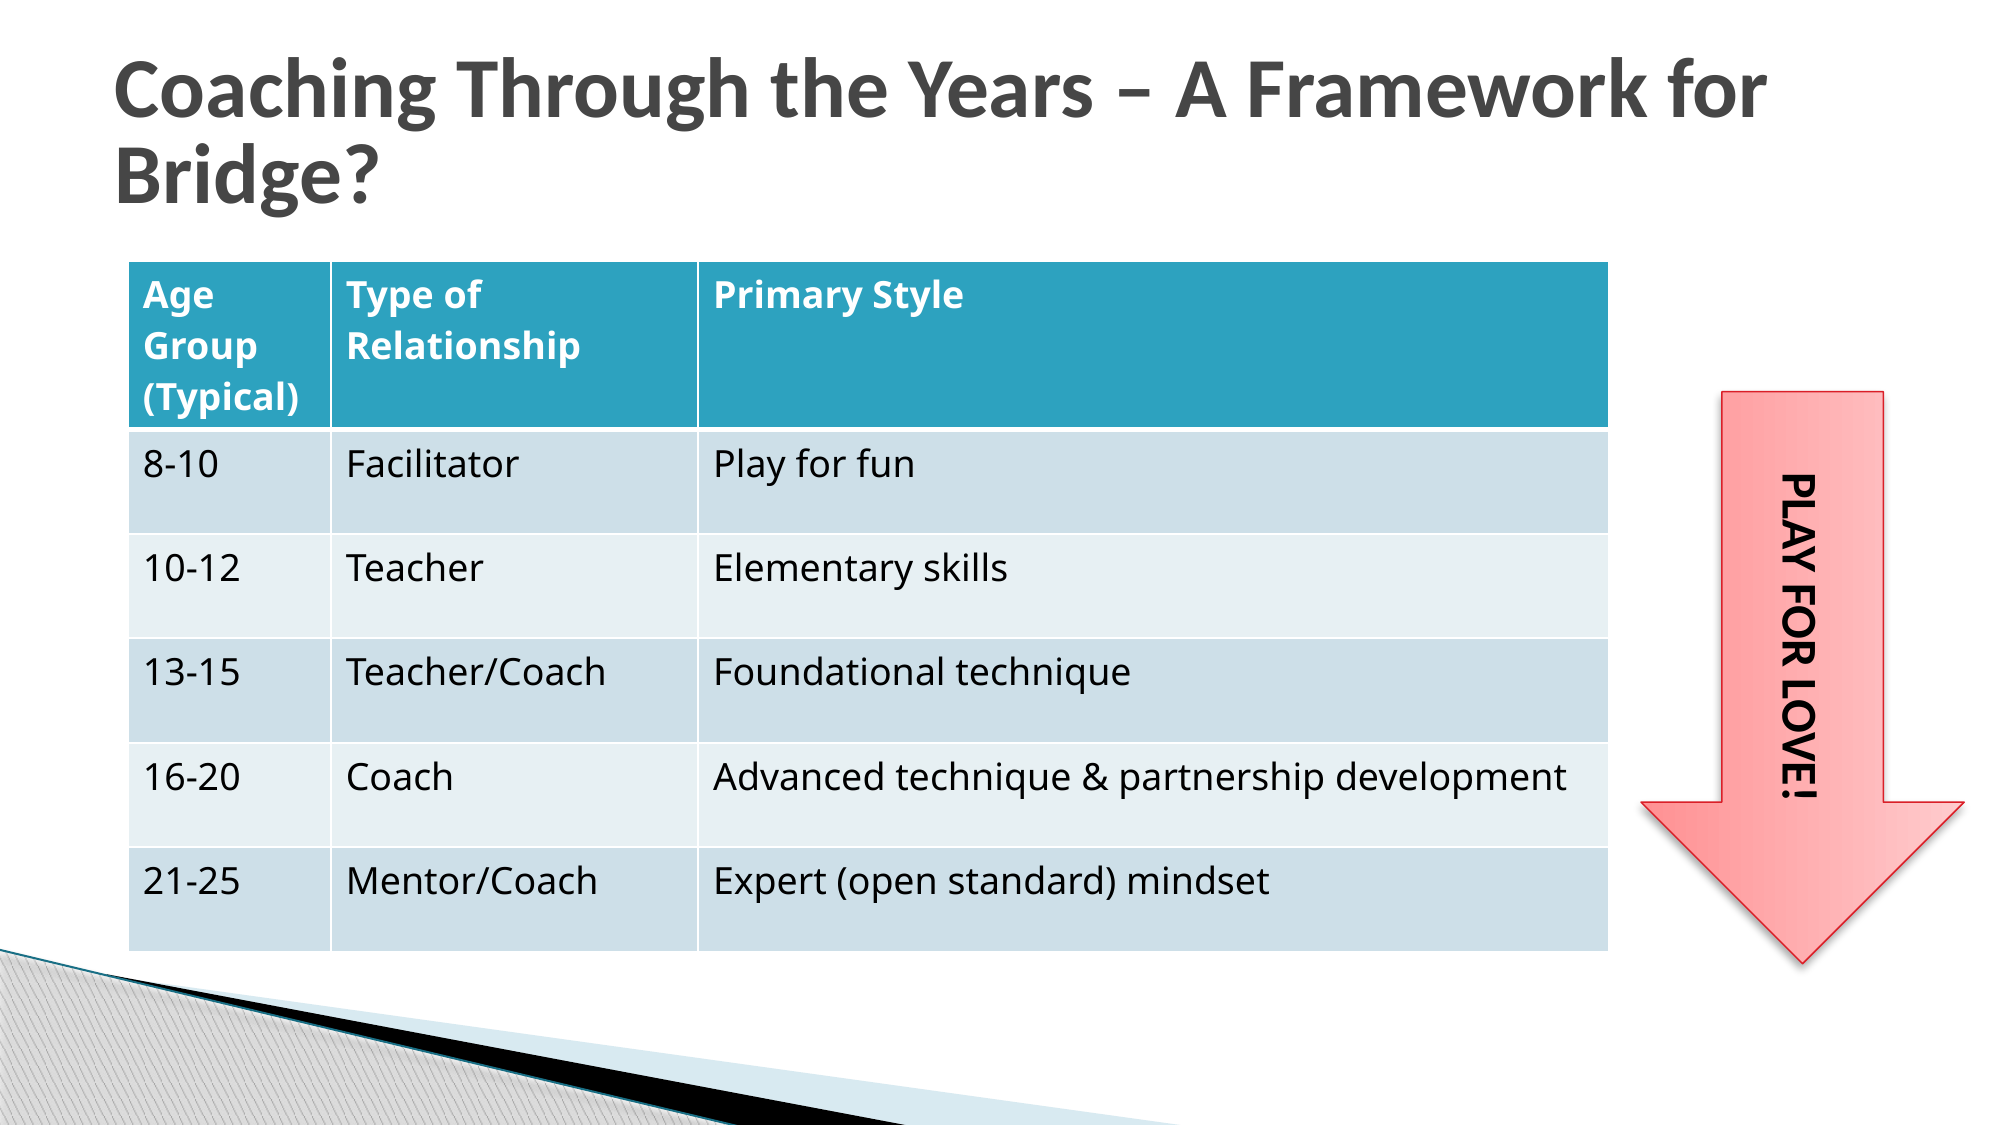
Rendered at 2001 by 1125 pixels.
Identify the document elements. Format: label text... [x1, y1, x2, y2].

table_cell Teacher [332, 535, 697, 637]
table_cell Play for fun [699, 432, 1608, 533]
table_cell 10-12 [129, 535, 330, 637]
table_cell 16-20 [129, 744, 330, 846]
table_cell Advanced technique & partnership development [699, 744, 1608, 846]
table_cell 21-25 [129, 848, 330, 951]
table_cell Elementary skills [699, 535, 1608, 637]
text_box PLAY FOR LOVE! [1640, 390, 1965, 965]
table_header Age Group (Typical) [129, 262, 330, 427]
table_cell 8-10 [129, 432, 330, 533]
table_header Primary Style [699, 262, 1608, 427]
table_cell Mentor/Coach [332, 848, 697, 951]
table_cell Foundational technique [699, 639, 1608, 742]
table_cell 13-15 [129, 639, 330, 742]
table_cell Facilitator [332, 432, 697, 533]
table_header Type of Relationship [332, 262, 697, 427]
table_cell Expert (open standard) mindset [699, 848, 1608, 951]
table_cell Teacher/Coach [332, 639, 697, 742]
title Coaching Through the Years – A Framework for Bridge? [99, 45, 1900, 233]
table_cell Coach [332, 744, 697, 846]
